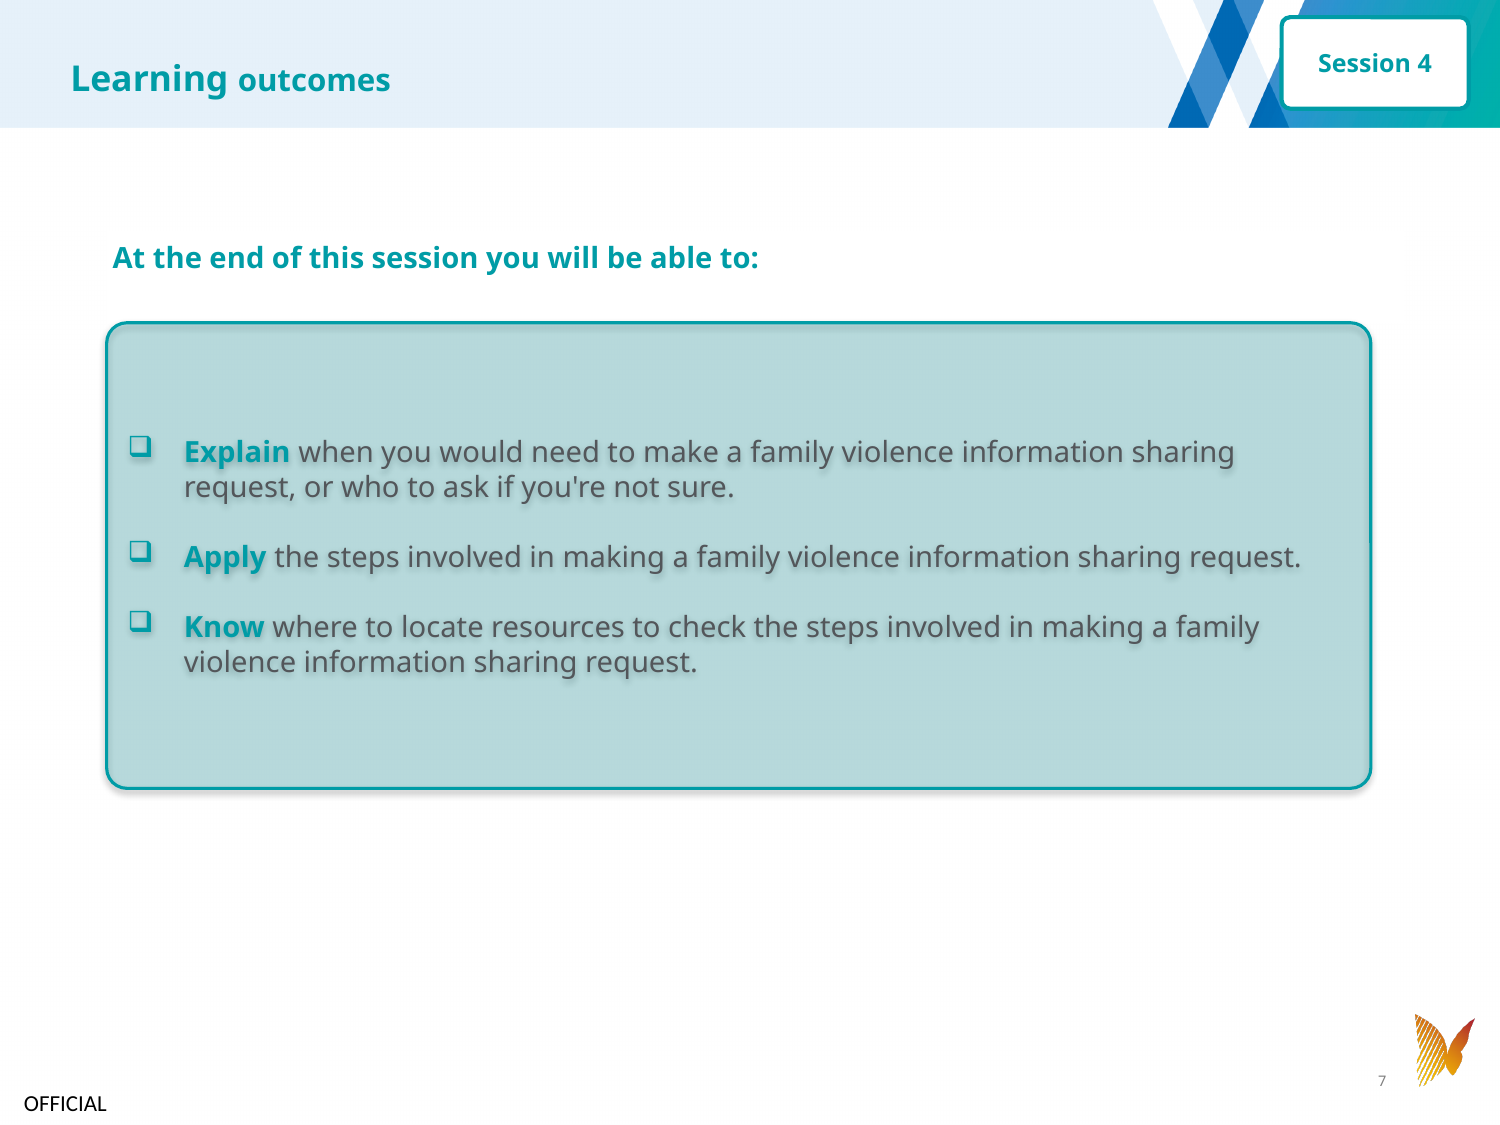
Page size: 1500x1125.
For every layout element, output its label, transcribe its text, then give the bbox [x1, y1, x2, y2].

picture [0, 0, 1500, 1125]
text_box Session 4 [1279, 15, 1471, 111]
text_box Learning outcomes [70, 28, 1193, 126]
text_box Explain when you would need to make a family violence information sharing request, or who to ask if you're not sure. Apply the steps involved in making a family violence information sharing request. Know where to locate resources to check the steps involved in making a family violence information sharing request. [105, 321, 1372, 790]
slide_number 7 [1335, 1071, 1387, 1101]
table_header At the end of this session you will be able to: [107, 231, 1404, 323]
